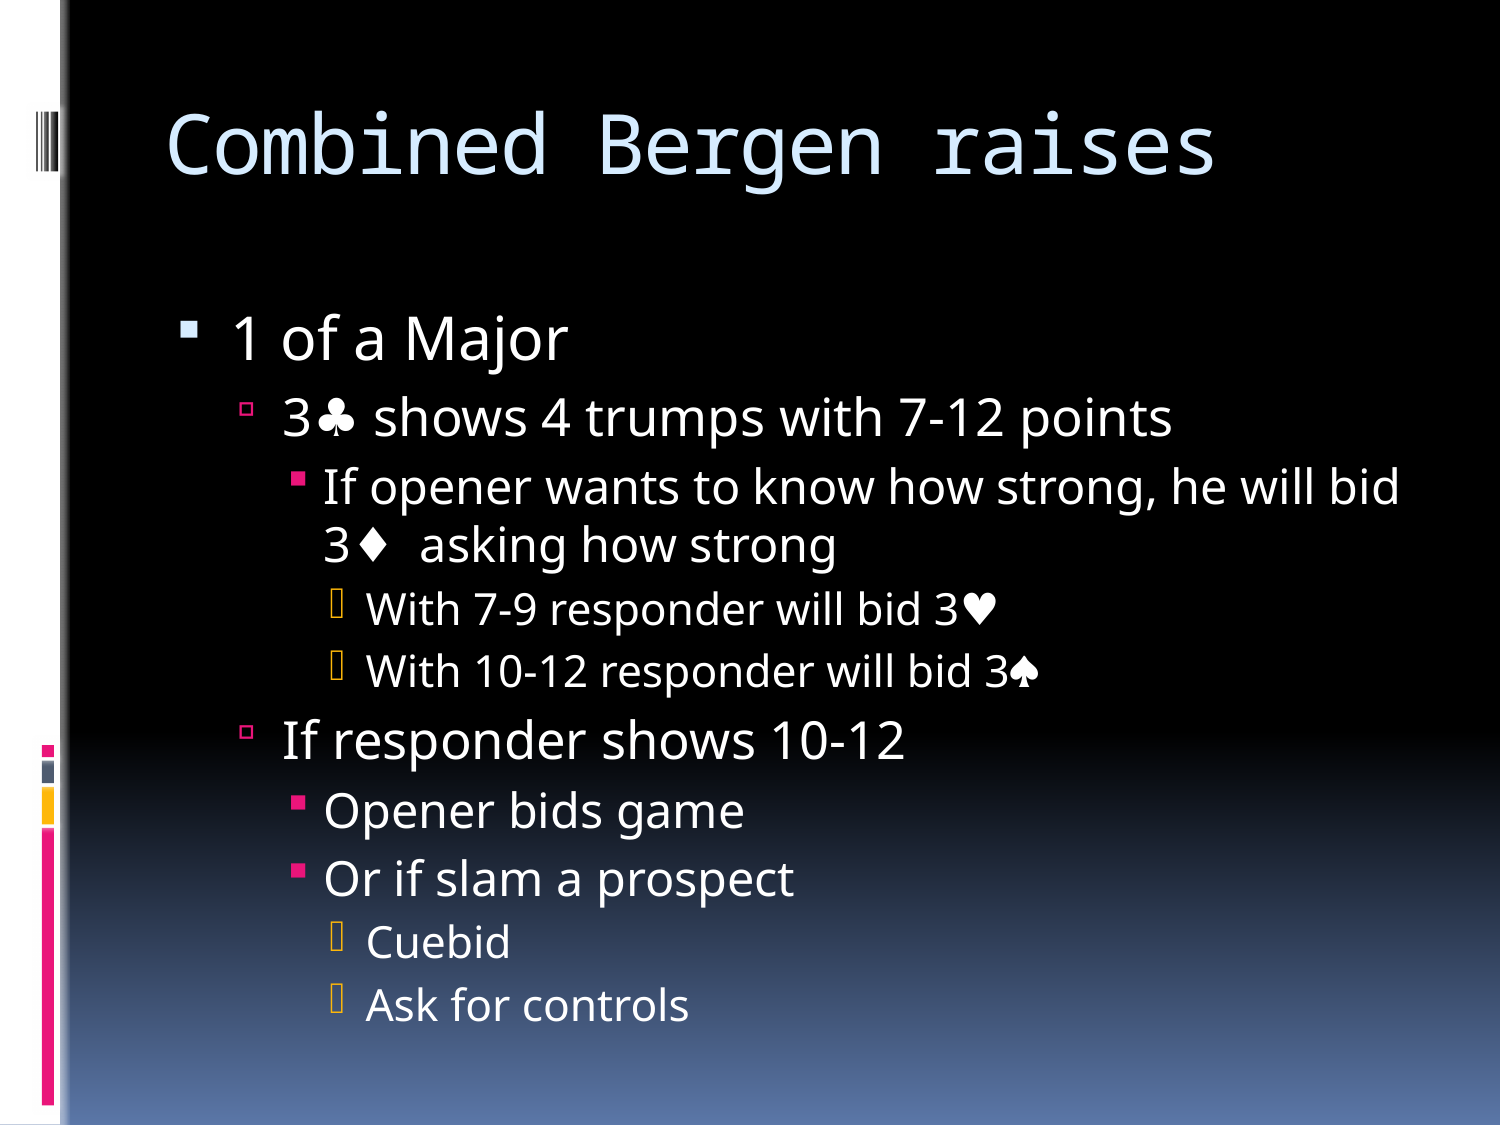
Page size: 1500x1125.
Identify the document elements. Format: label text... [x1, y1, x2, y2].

title Combined Bergen raises [150, 84, 1425, 235]
list 1 of a Major 3♣ shows 4 trumps with 7-12 points If opener wants to know how strong, he will bid 3♦ asking how strong With 7-9 responder will bid 3♥ With 10-12 responder will bid 3 If responder shows 10-12 Opener bids game Or if slam a prospect Cuebid Ask for controls [149, 292, 1426, 1043]
